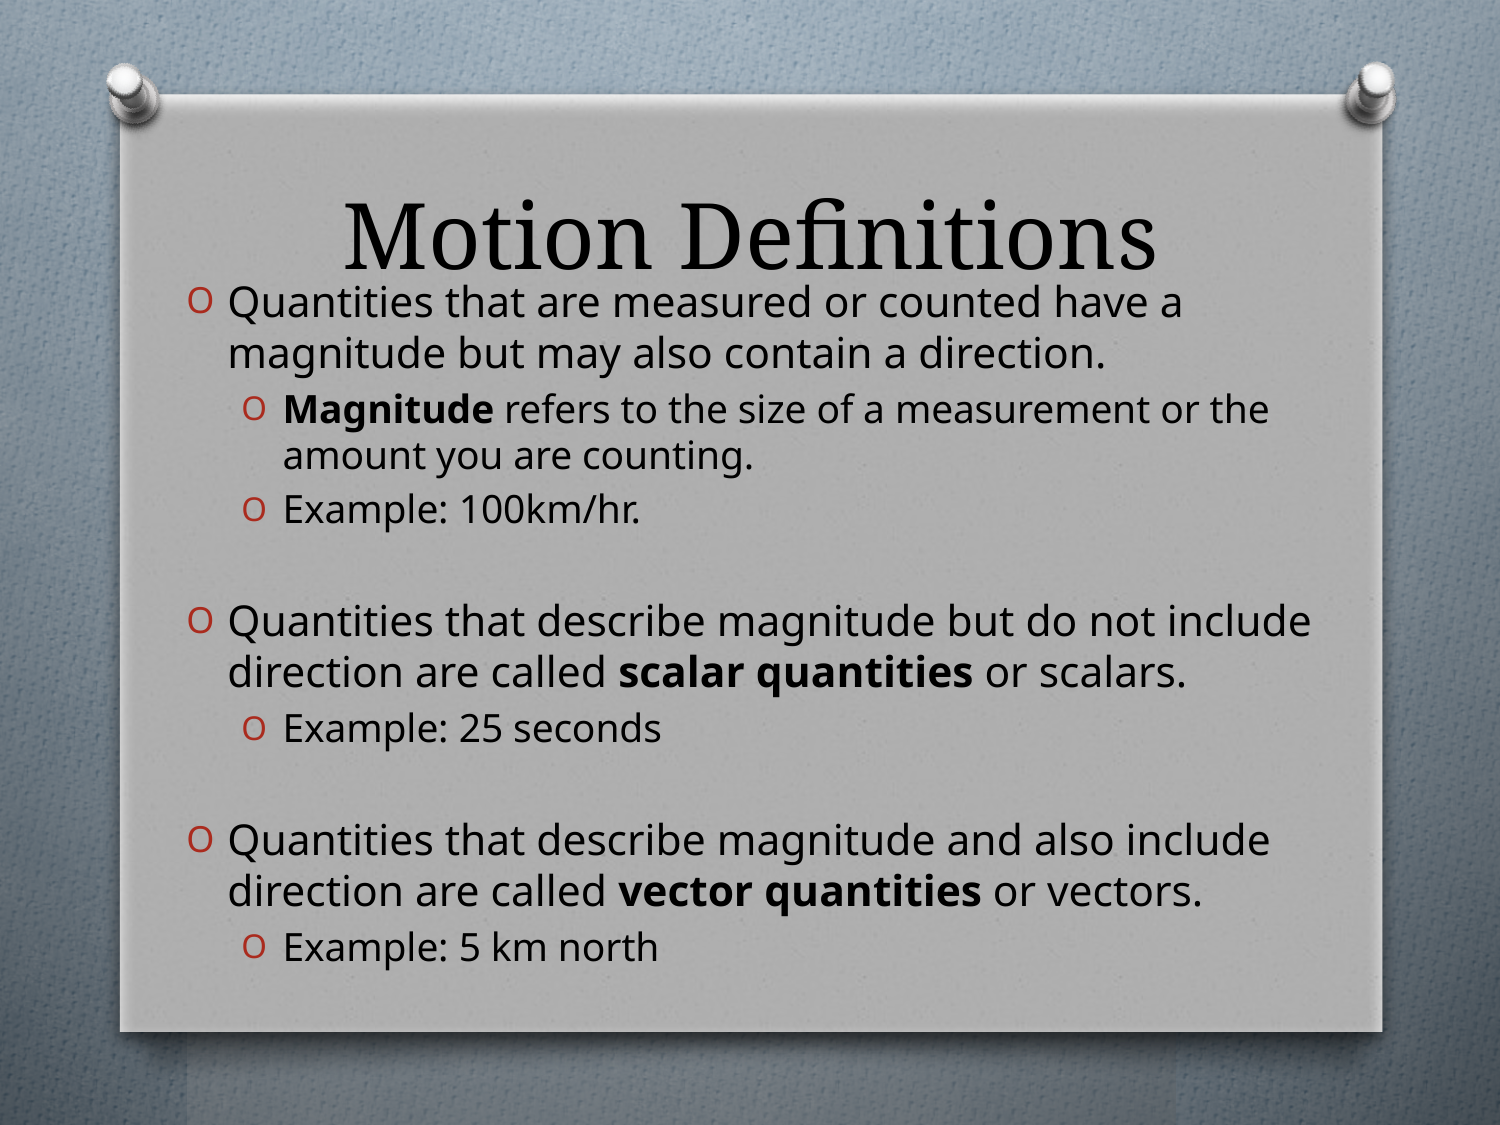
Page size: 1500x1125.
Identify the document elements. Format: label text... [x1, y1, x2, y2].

picture [1317, 35, 1439, 156]
list Quantities that are measured or counted have a magnitude but may also contain a direction. Magnitude refers to the size of a measurement or the amount you are counting. Example: 100km/hr. Quantities that describe magnitude but do not include direction are called scalar quantities or scalars. Example: 25 seconds Quantities that describe magnitude and also include direction are called vector quantities or vectors. Example: 5 km north [171, 267, 1329, 1000]
picture [75, 29, 198, 153]
title Motion Definitions [179, 134, 1323, 267]
